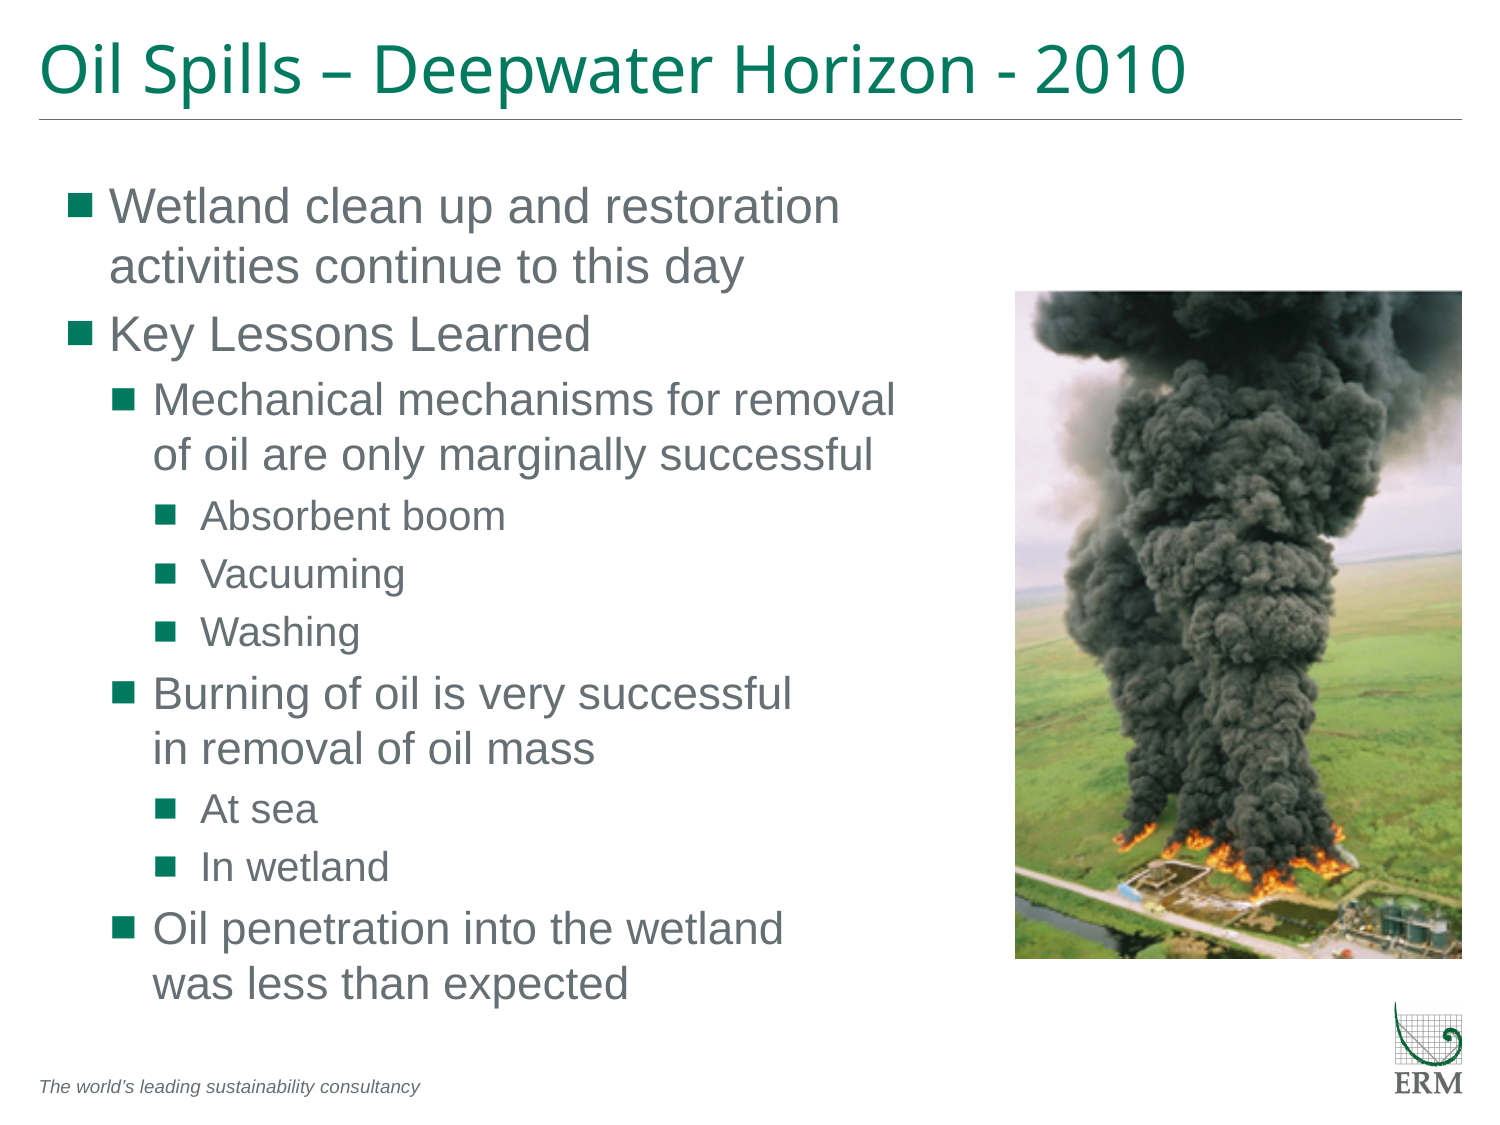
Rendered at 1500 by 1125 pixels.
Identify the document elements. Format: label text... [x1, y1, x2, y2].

title Oil Spills – Deepwater Horizon - 2010 [38, 26, 1463, 174]
picture [1015, 290, 1463, 959]
list Wetland clean up and restoration activities continue to this day Key Lessons Learned Mechanical mechanisms for removal of oil are only marginally successful Absorbent boom Vacuuming Washing Burning of oil is very successful in removal of oil mass At sea In wetland Oil penetration into the wetland was less than expected [64, 173, 1427, 1050]
picture [1393, 1001, 1464, 1095]
